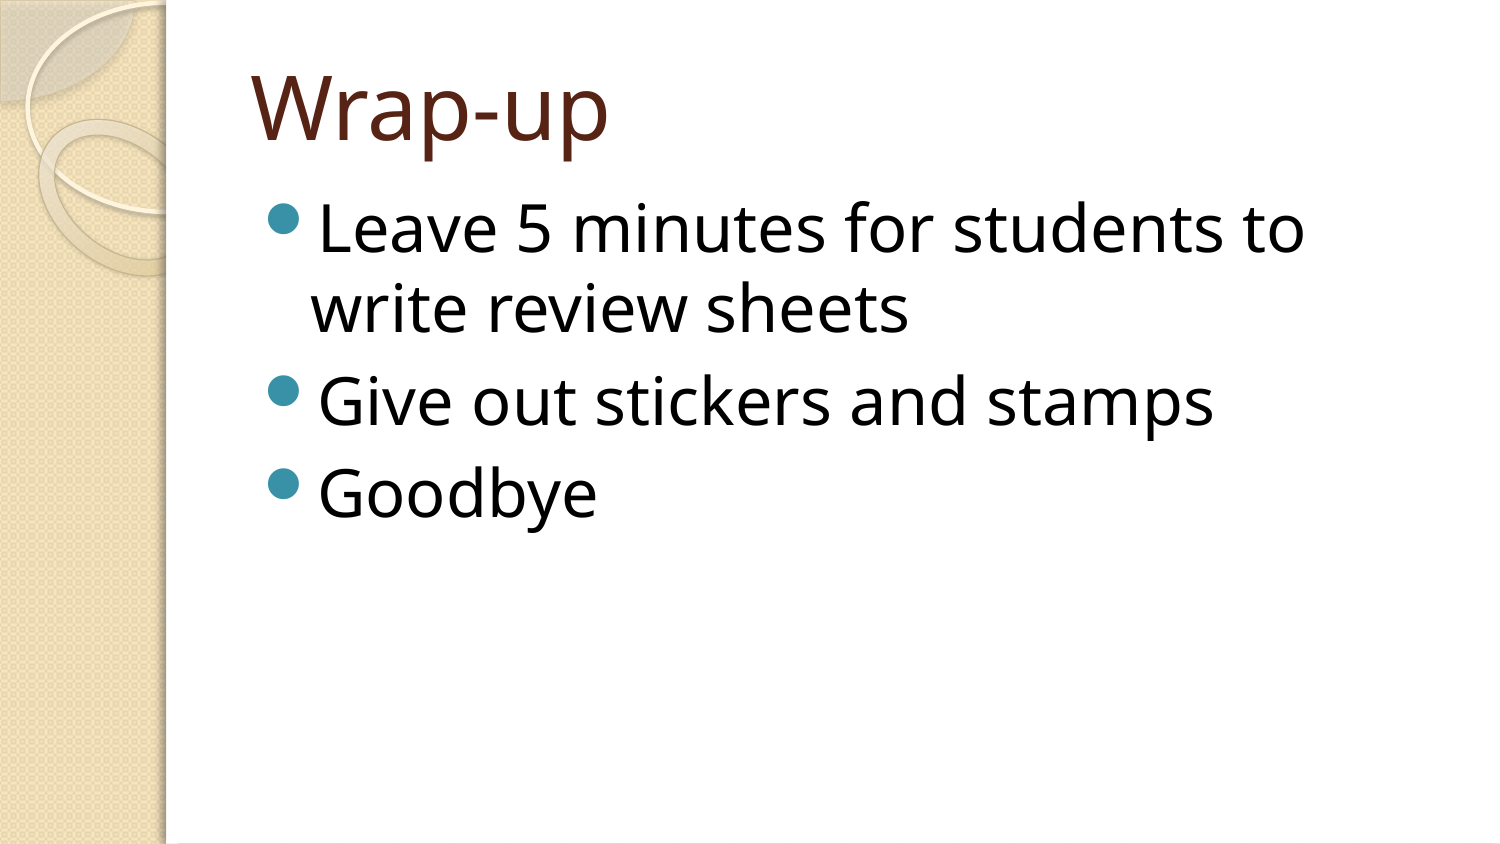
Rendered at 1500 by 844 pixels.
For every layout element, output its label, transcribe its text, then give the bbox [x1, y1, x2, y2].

list Leave 5 minutes for students to write review sheets Give out stickers and stamps Goodbye [235, 178, 1466, 769]
title Wrap-up [235, 33, 1466, 175]
